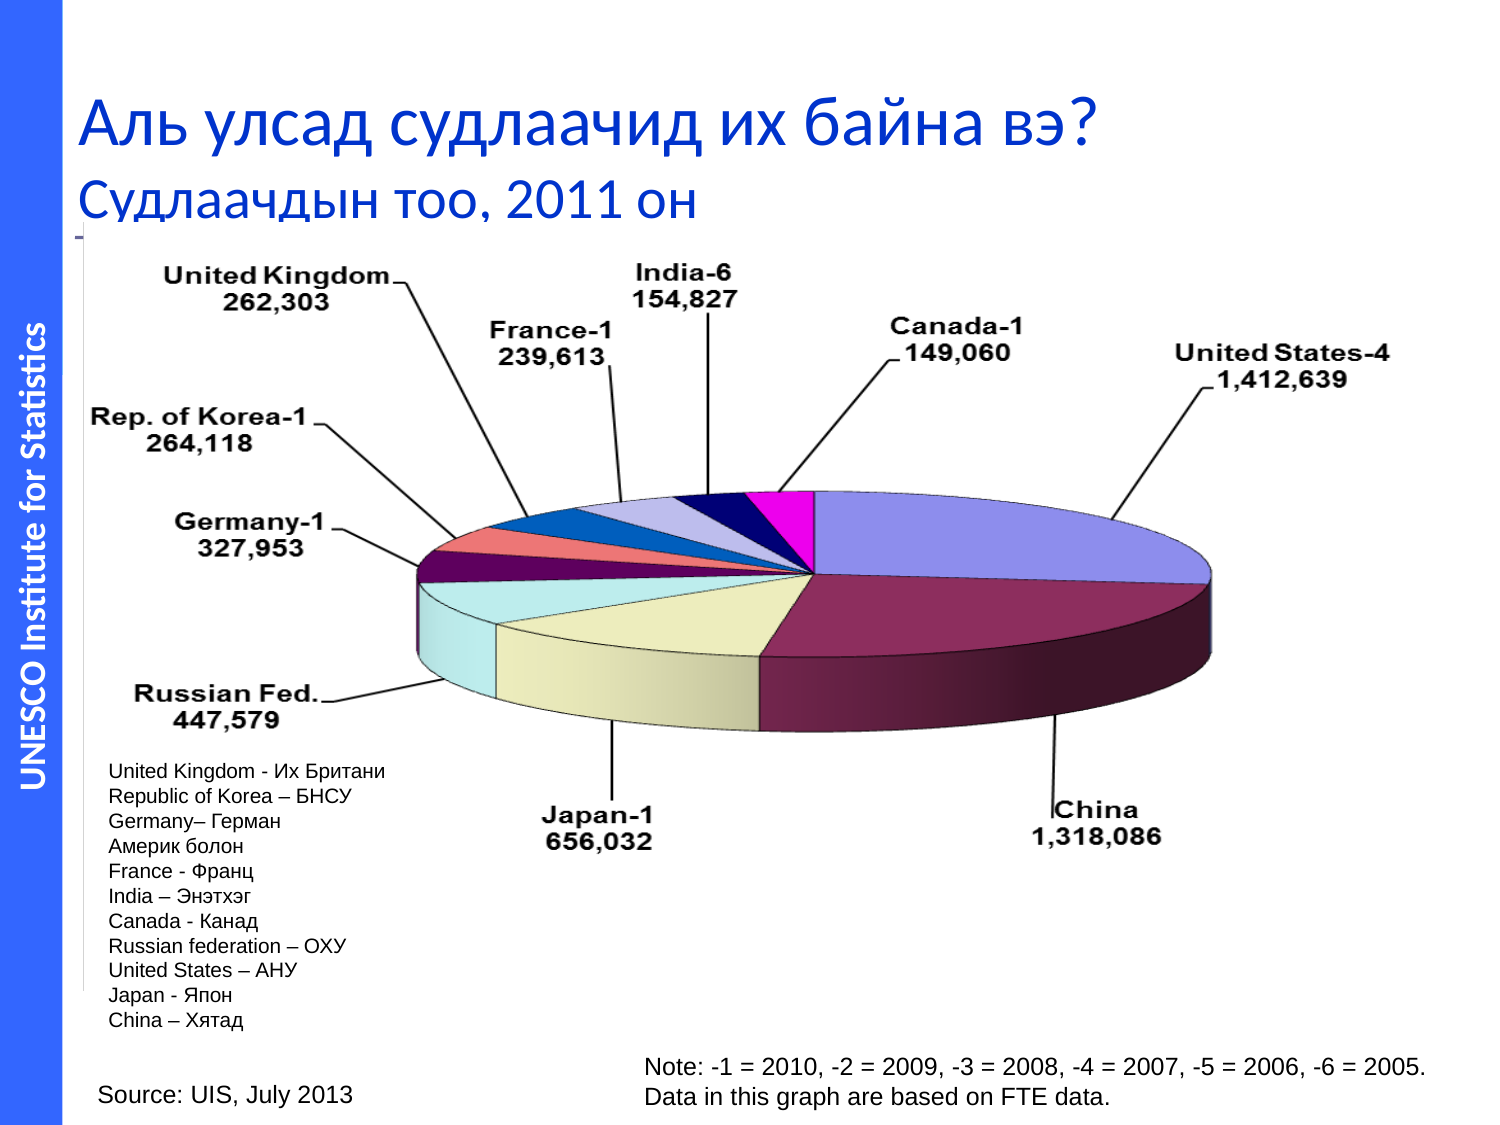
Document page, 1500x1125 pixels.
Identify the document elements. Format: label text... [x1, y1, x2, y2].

text_box United Kingdom - Их Британи Republic of Korea – БНСУ Germany– Герман Америк болон France - Франц India – Энэтхэг Canada - Канад Russian federation – ОХУ United States – АНУ Japan - Япон China – Хятад [93, 999, 481, 1065]
text_box Note: -1 = 2010, -2 = 2009, -3 = 2008, -4 = 2007, -5 = 2006, -6 = 2005. Data in this graph are based on FTE data. [629, 1042, 1469, 1118]
text_box Source: UIS, July 2013 [82, 1071, 448, 1117]
picture [81, 222, 1466, 991]
title Аль улсад судлаачид их байна вэ? Судлаачдын тоо, 2011 oн [63, 0, 1471, 238]
